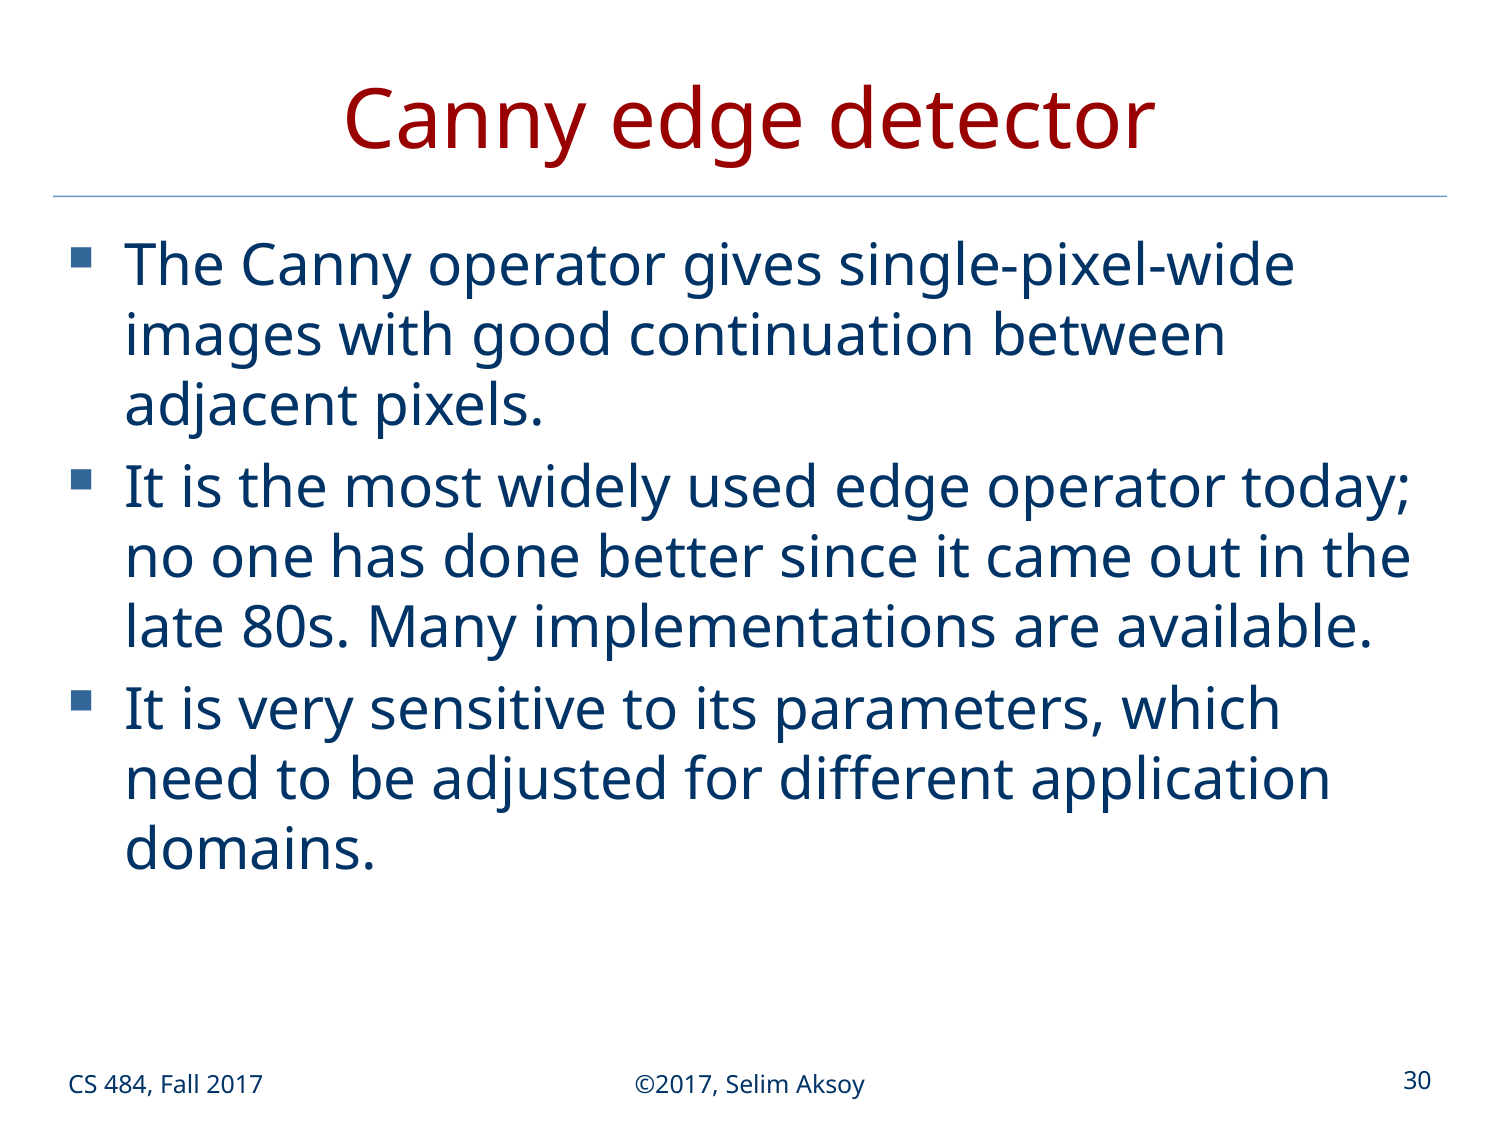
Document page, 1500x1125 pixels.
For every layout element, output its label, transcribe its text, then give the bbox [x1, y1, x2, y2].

slide_number 30 [1134, 1052, 1448, 1107]
slide_number CS 484, Fall 2017 [52, 1052, 366, 1107]
list The Canny operator gives single-pixel-wide images with good continuation between adjacent pixels. It is the most widely used edge operator today; no one has done better since it came out in the late 80s. Many implementations are available. It is very sensitive to its parameters, which need to be adjusted for different application domains. [53, 220, 1447, 1035]
footer ©2017, Selim Aksoy [511, 1052, 988, 1107]
title Canny edge detector [53, 31, 1447, 173]
